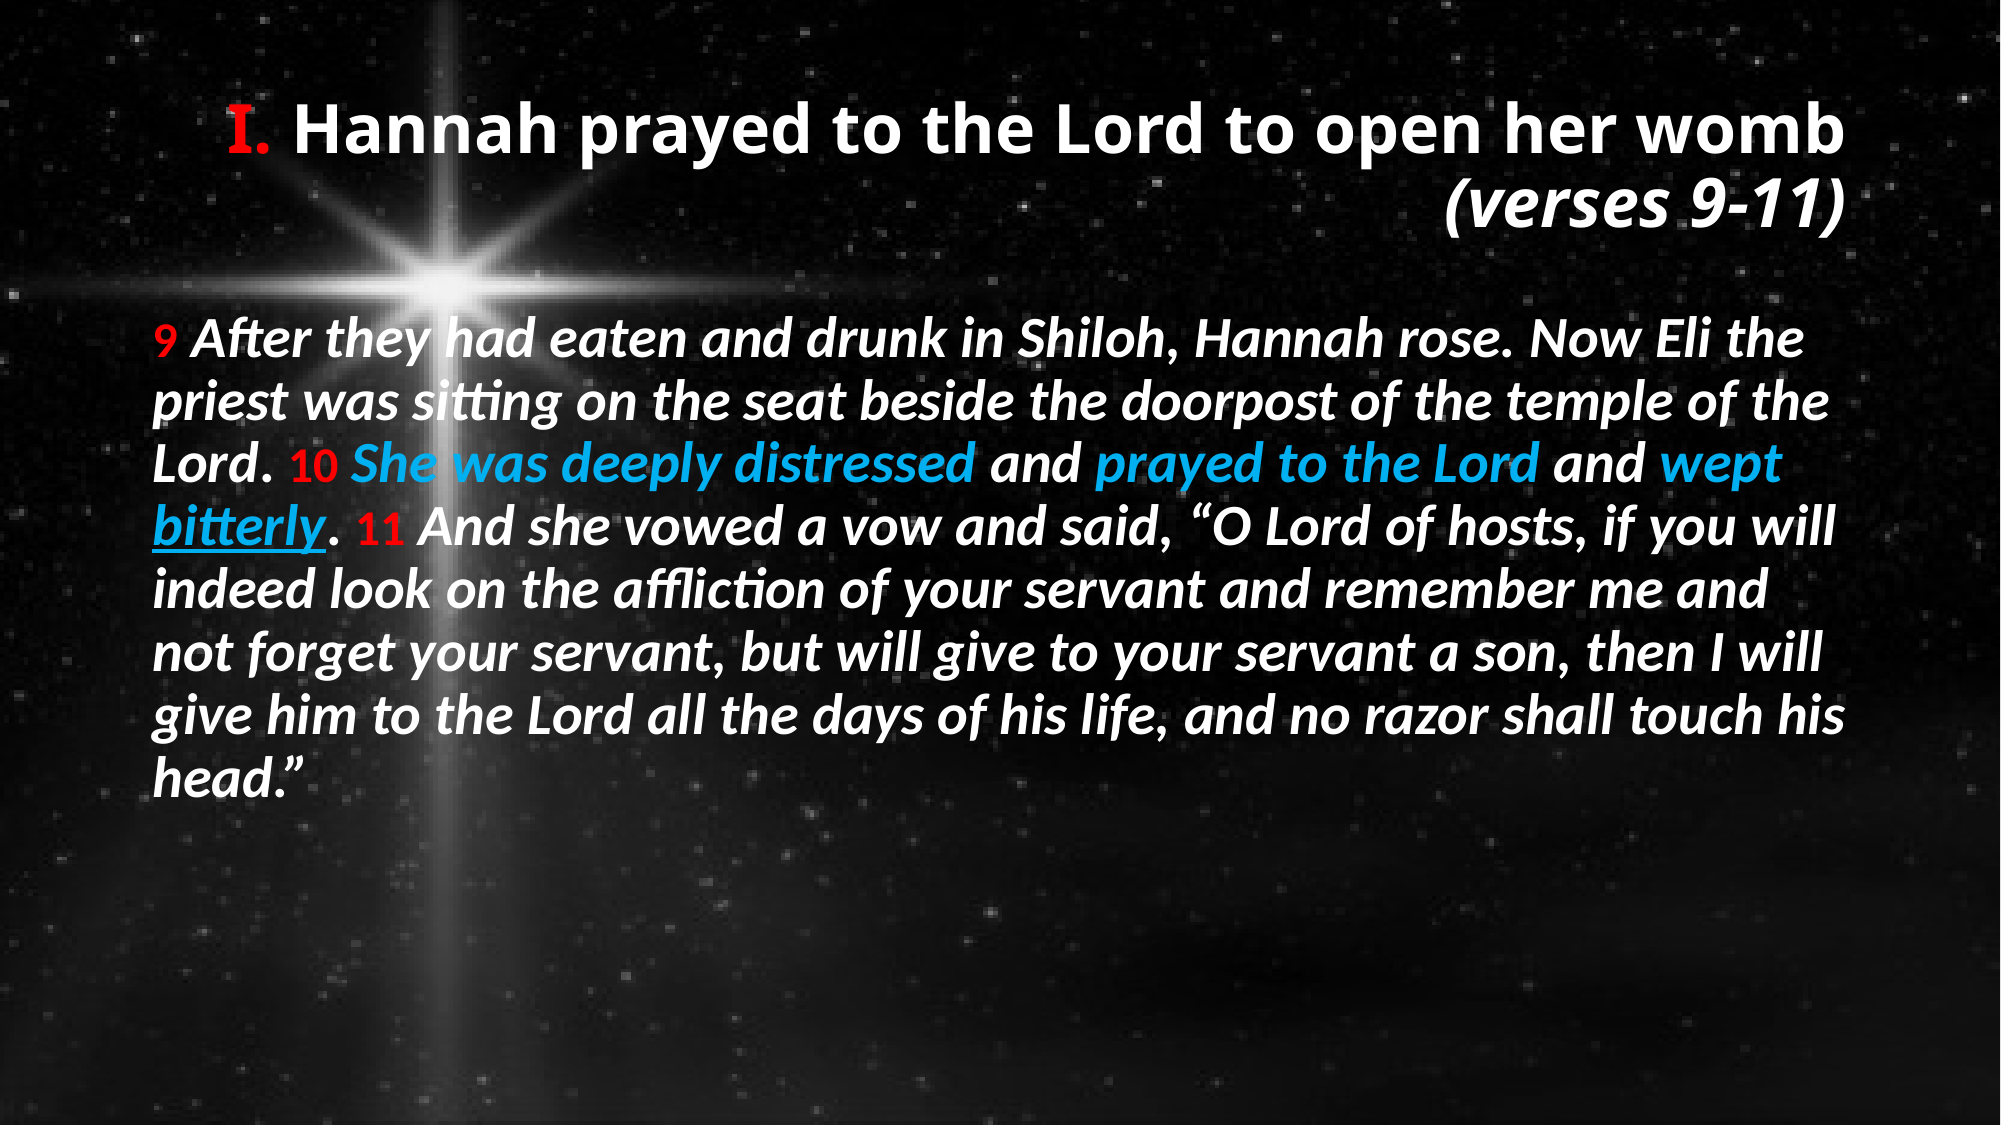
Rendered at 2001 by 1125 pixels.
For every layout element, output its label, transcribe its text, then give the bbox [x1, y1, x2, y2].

title I. Hannah prayed to the Lord to open her womb (verses 9-11) [137, 59, 1863, 278]
picture [0, 0, 2001, 1125]
list 9 After they had eaten and drunk in Shiloh, Hannah rose. Now Eli the priest was sitting on the seat beside the doorpost of the temple of the Lord. 10 She was deeply distressed and prayed to the Lord and wept bitterly. 11 And she vowed a vow and said, “O Lord of hosts, if you will indeed look on the affliction of your servant and remember me and not forget your servant, but will give to your servant a son, then I will give him to the Lord all the days of his life, and no razor shall touch his head.” [137, 299, 1863, 1014]
